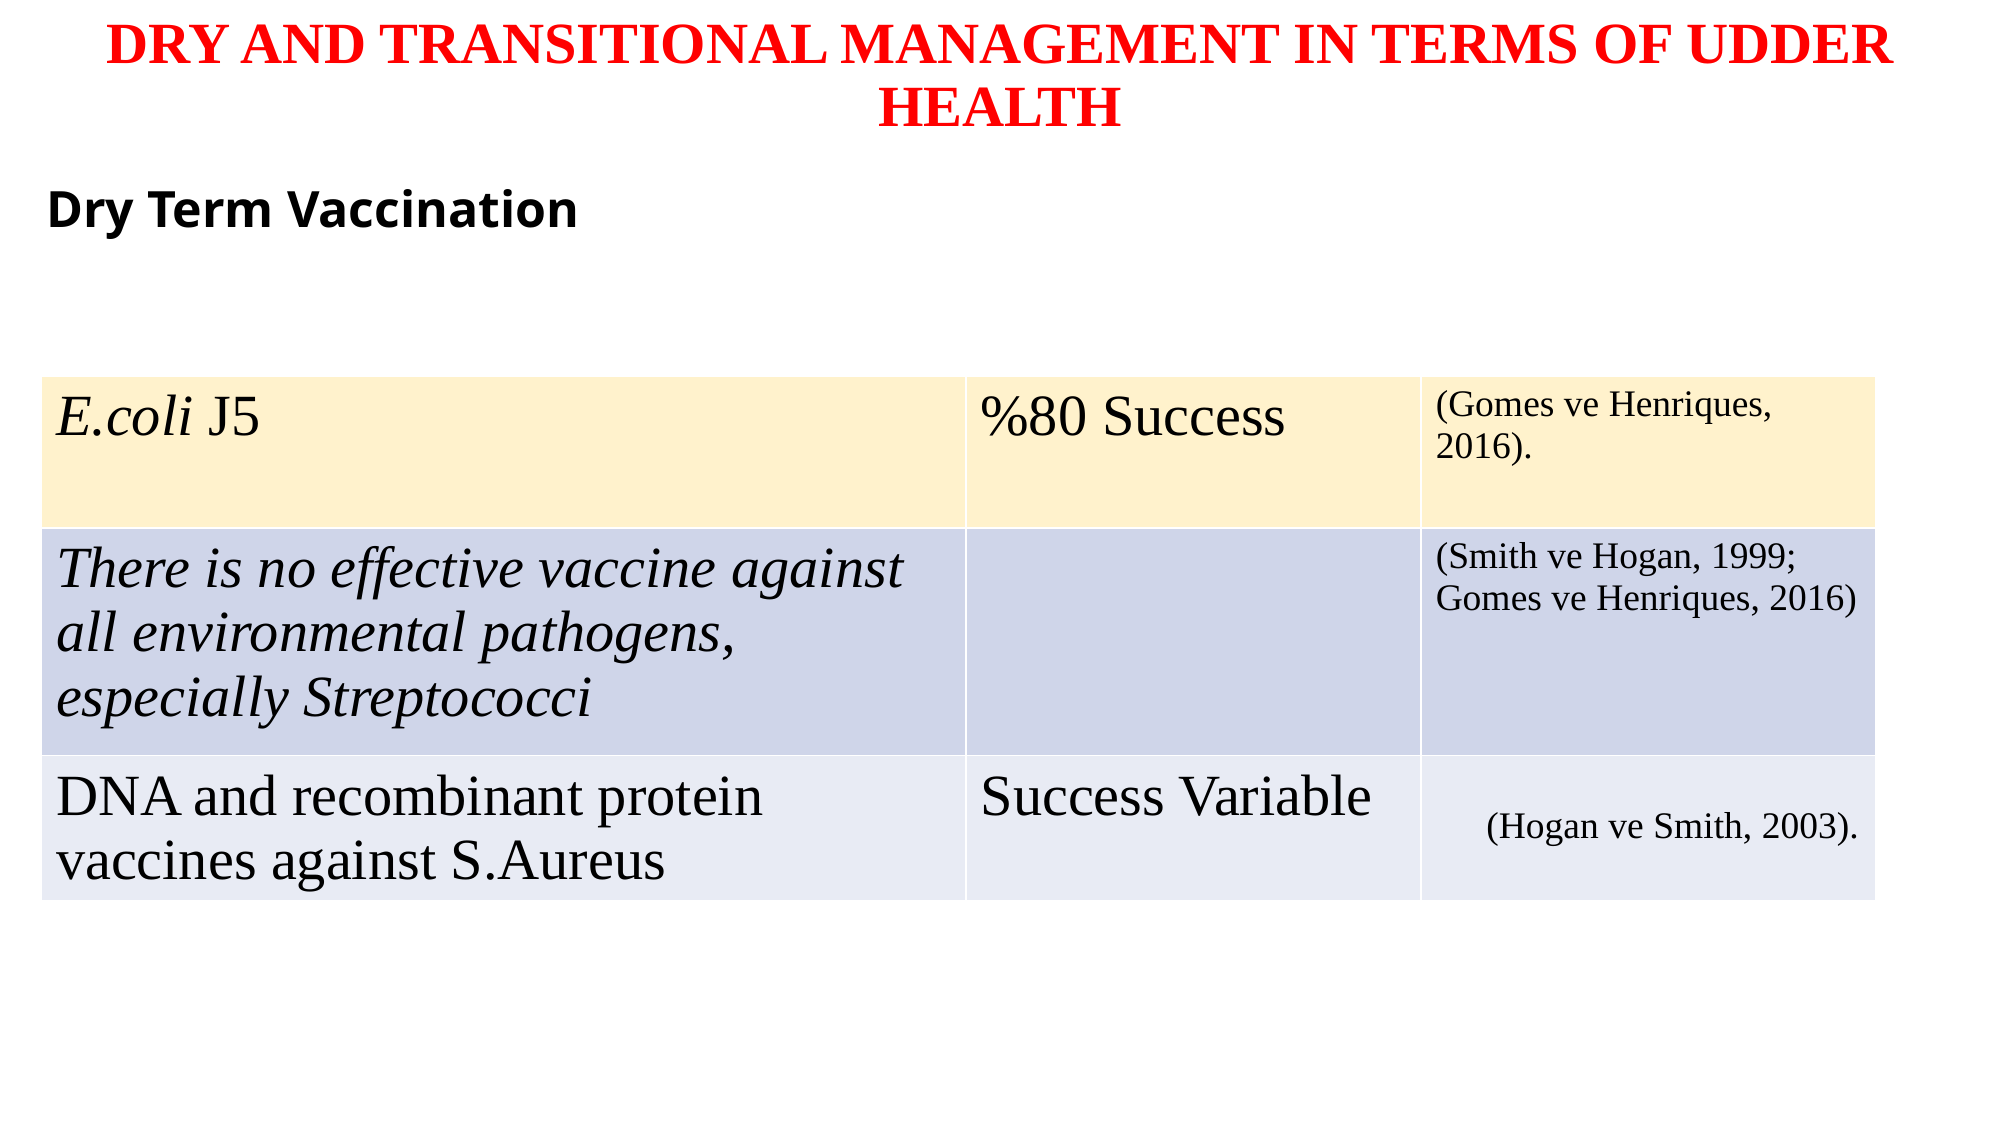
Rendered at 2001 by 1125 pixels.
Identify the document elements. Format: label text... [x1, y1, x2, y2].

text_box Dry Term Vaccination [31, 170, 595, 245]
table_cell [1422, 756, 1875, 900]
table_header %80 Success [967, 377, 1420, 527]
table_cell There is no effective vaccine against all environmental pathogens, especially Streptococci [42, 529, 965, 755]
table_cell [967, 529, 1420, 755]
title DRY AND TRANSITIONAL MANAGEMENT IN TERMS OF UDDER HEALTH [0, 39, 2000, 112]
table_cell (Smith ve Hogan, 1999; Gomes ve Henriques, 2016) [1422, 529, 1875, 755]
table_header (Gomes ve Henriques, 2016). [1422, 377, 1875, 527]
text_box (Hogan ve Smith, 2003). [1471, 793, 1875, 853]
table_cell Success Variable [967, 756, 1420, 900]
table_cell DNA and recombinant protein vaccines against S.Aureus [42, 756, 965, 900]
table_header E.coli J5 [42, 377, 965, 527]
